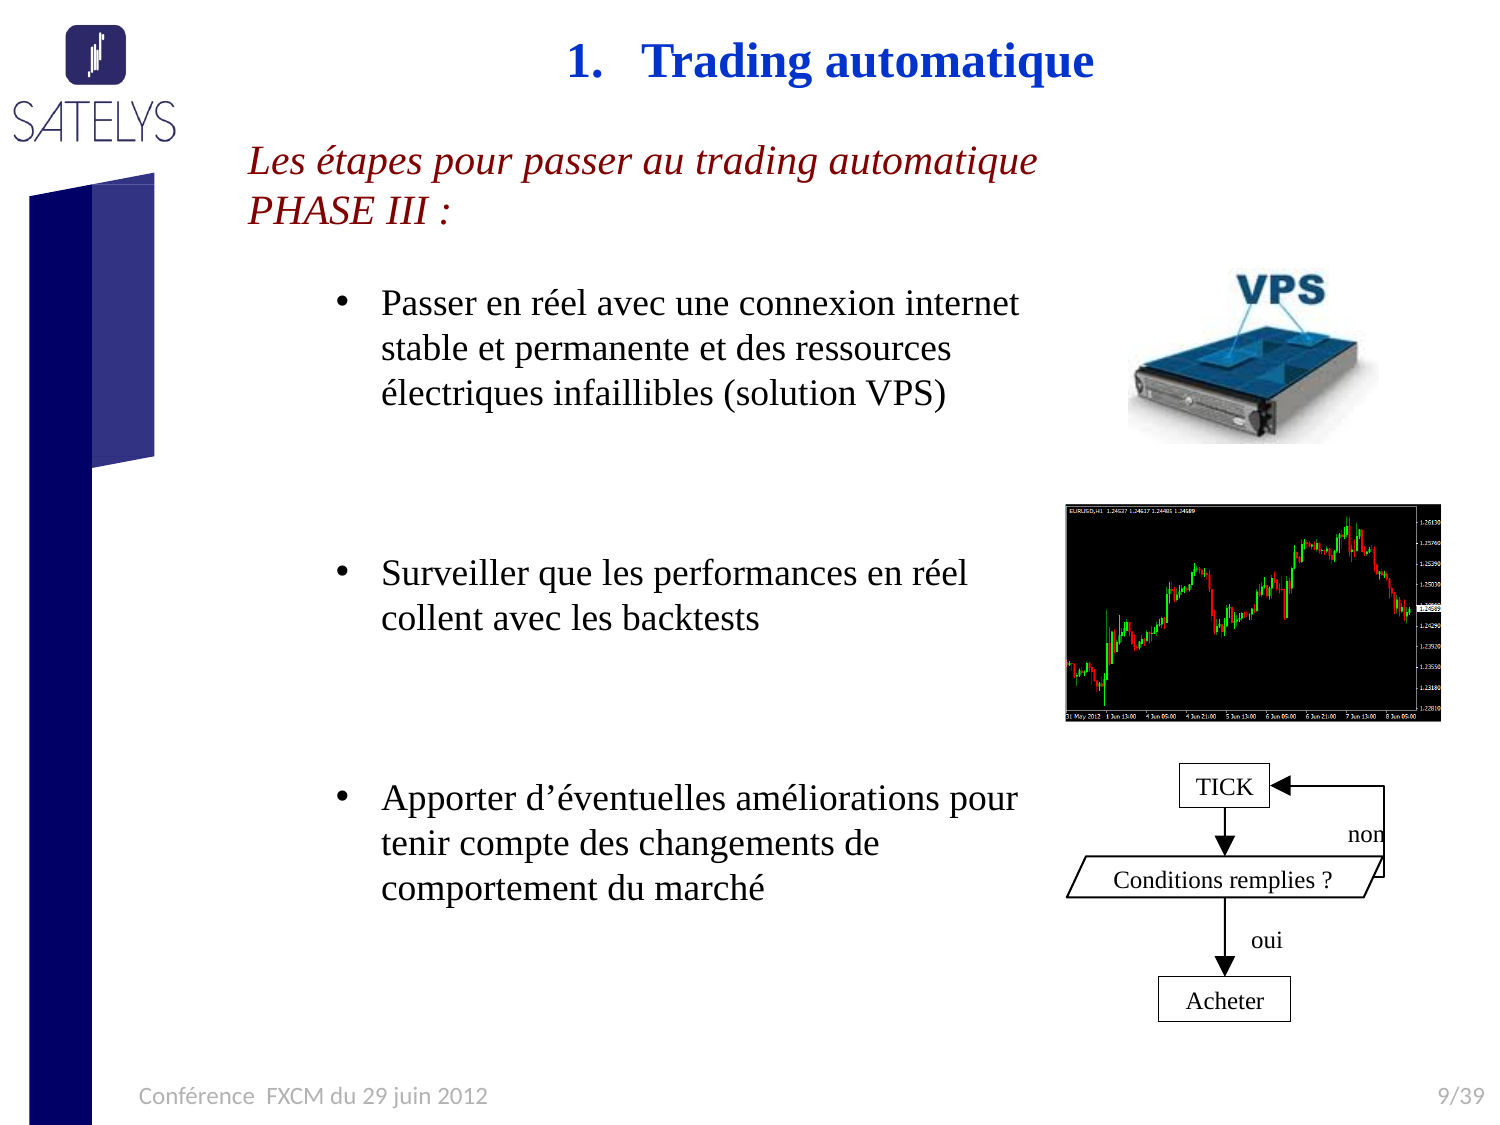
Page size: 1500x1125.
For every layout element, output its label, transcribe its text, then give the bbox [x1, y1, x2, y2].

footer Conférence FXCM du 29 juin 2012 [123, 1065, 599, 1125]
picture [9, 19, 181, 147]
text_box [1066, 762, 1413, 1023]
picture [1128, 268, 1379, 444]
text_box Les étapes pour passer au trading automatique PHASE III : Passer en réel avec une connexion internet stable et permanente et des ressources électriques infaillibles (solution VPS) Surveiller que les performances en réel collent avec les backtests Apporter d’éventuelles améliorations pour tenir compte des changements de comportement du marché [233, 125, 1058, 916]
text_box Trading automatique [304, 19, 1356, 95]
picture [1065, 504, 1442, 722]
slide_number 9/39 [1149, 1065, 1500, 1125]
